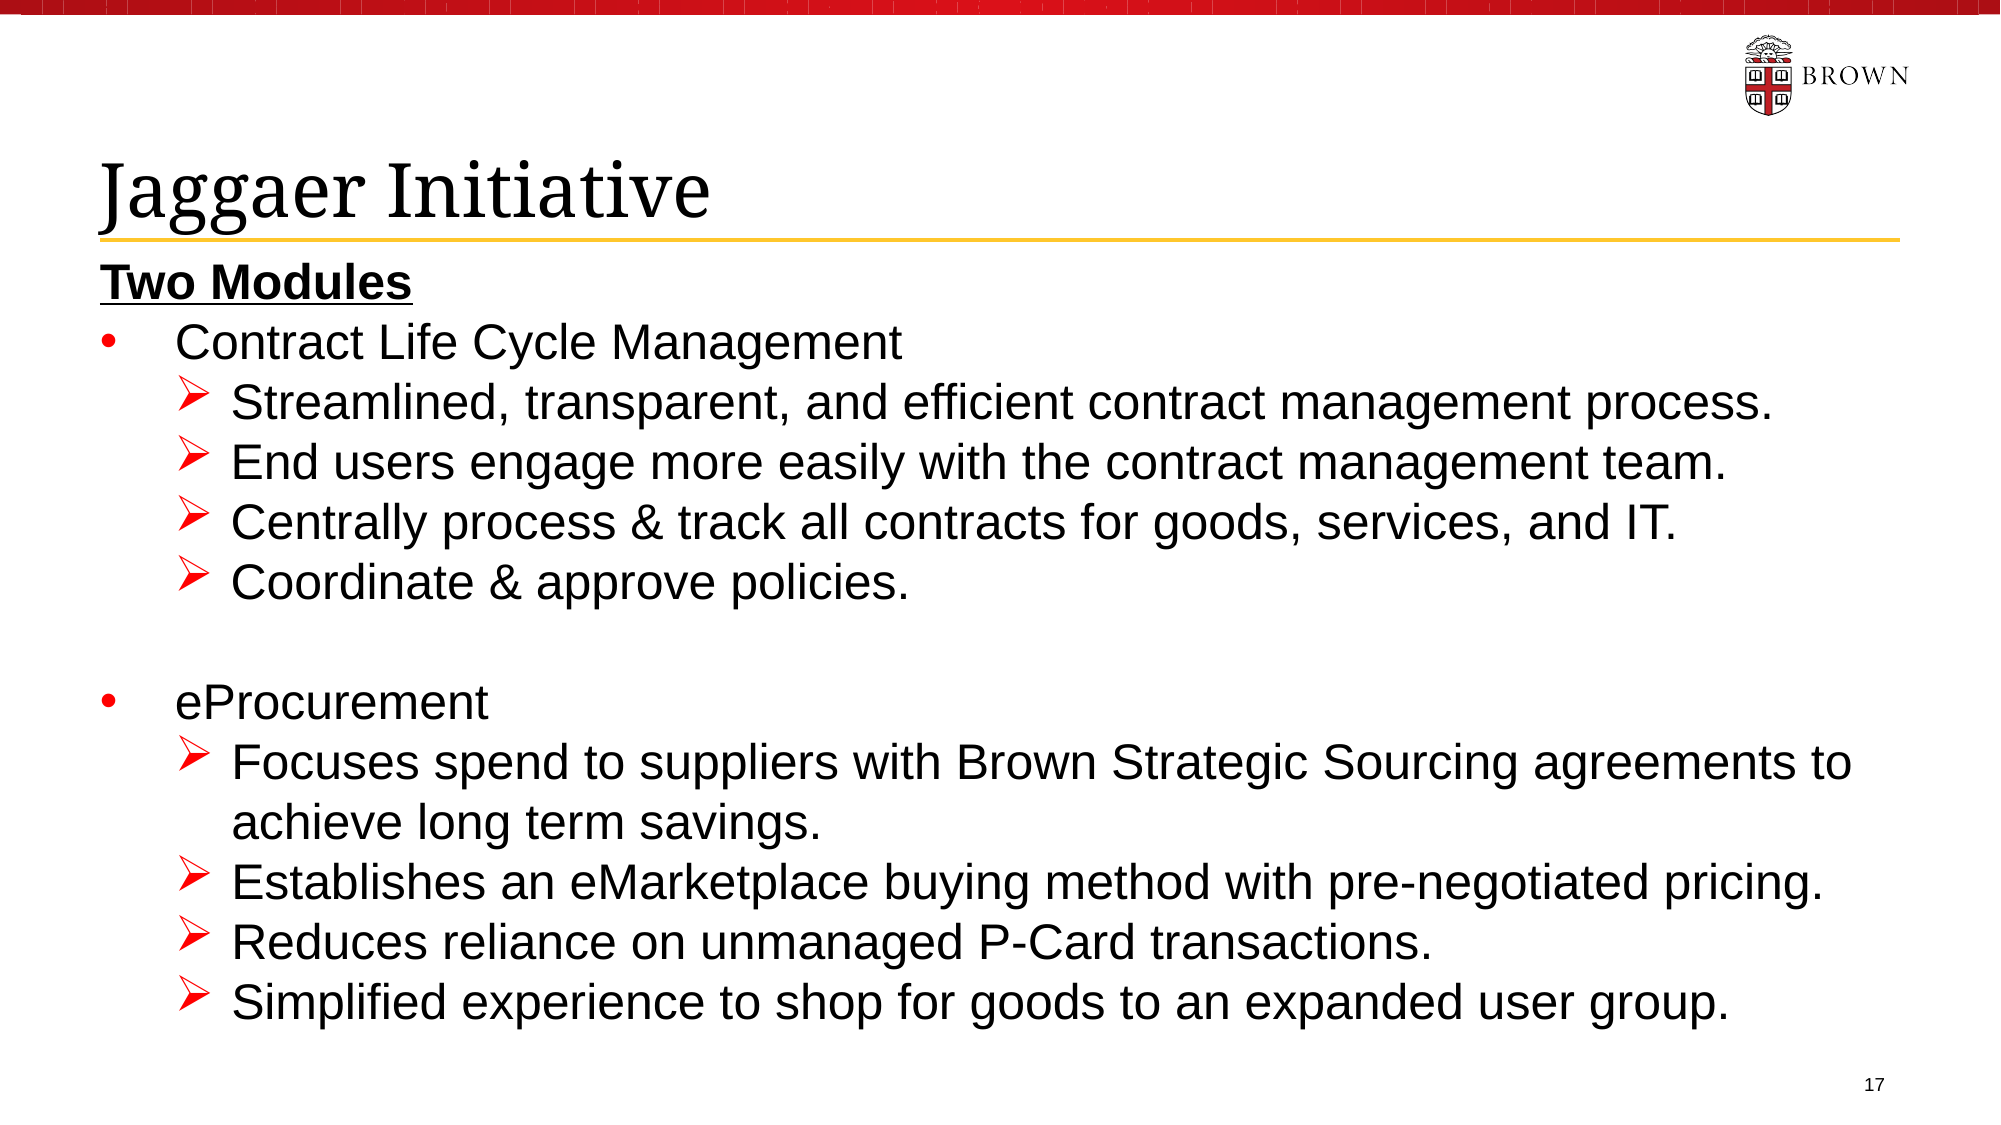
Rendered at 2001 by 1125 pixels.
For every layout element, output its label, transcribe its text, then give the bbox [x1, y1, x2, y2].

text_box Two Modules Contract Life Cycle Management Streamlined, transparent, and efficient contract management process. End users engage more easily with the contract management team. Centrally process & track all contracts for goods, services, and IT. Coordinate & approve policies. eProcurement Focuses spend to suppliers with Brown Strategic Sourcing agreements to achieve long term savings. Establishes an eMarketplace buying method with pre-negotiated pricing. Reduces reliance on unmanaged P-Card transactions. Simplified experience to shop for goods to an expanded user group. [85, 242, 1931, 1038]
picture [1745, 34, 1909, 116]
text_box Jaggaer Initiative [85, 135, 1832, 242]
